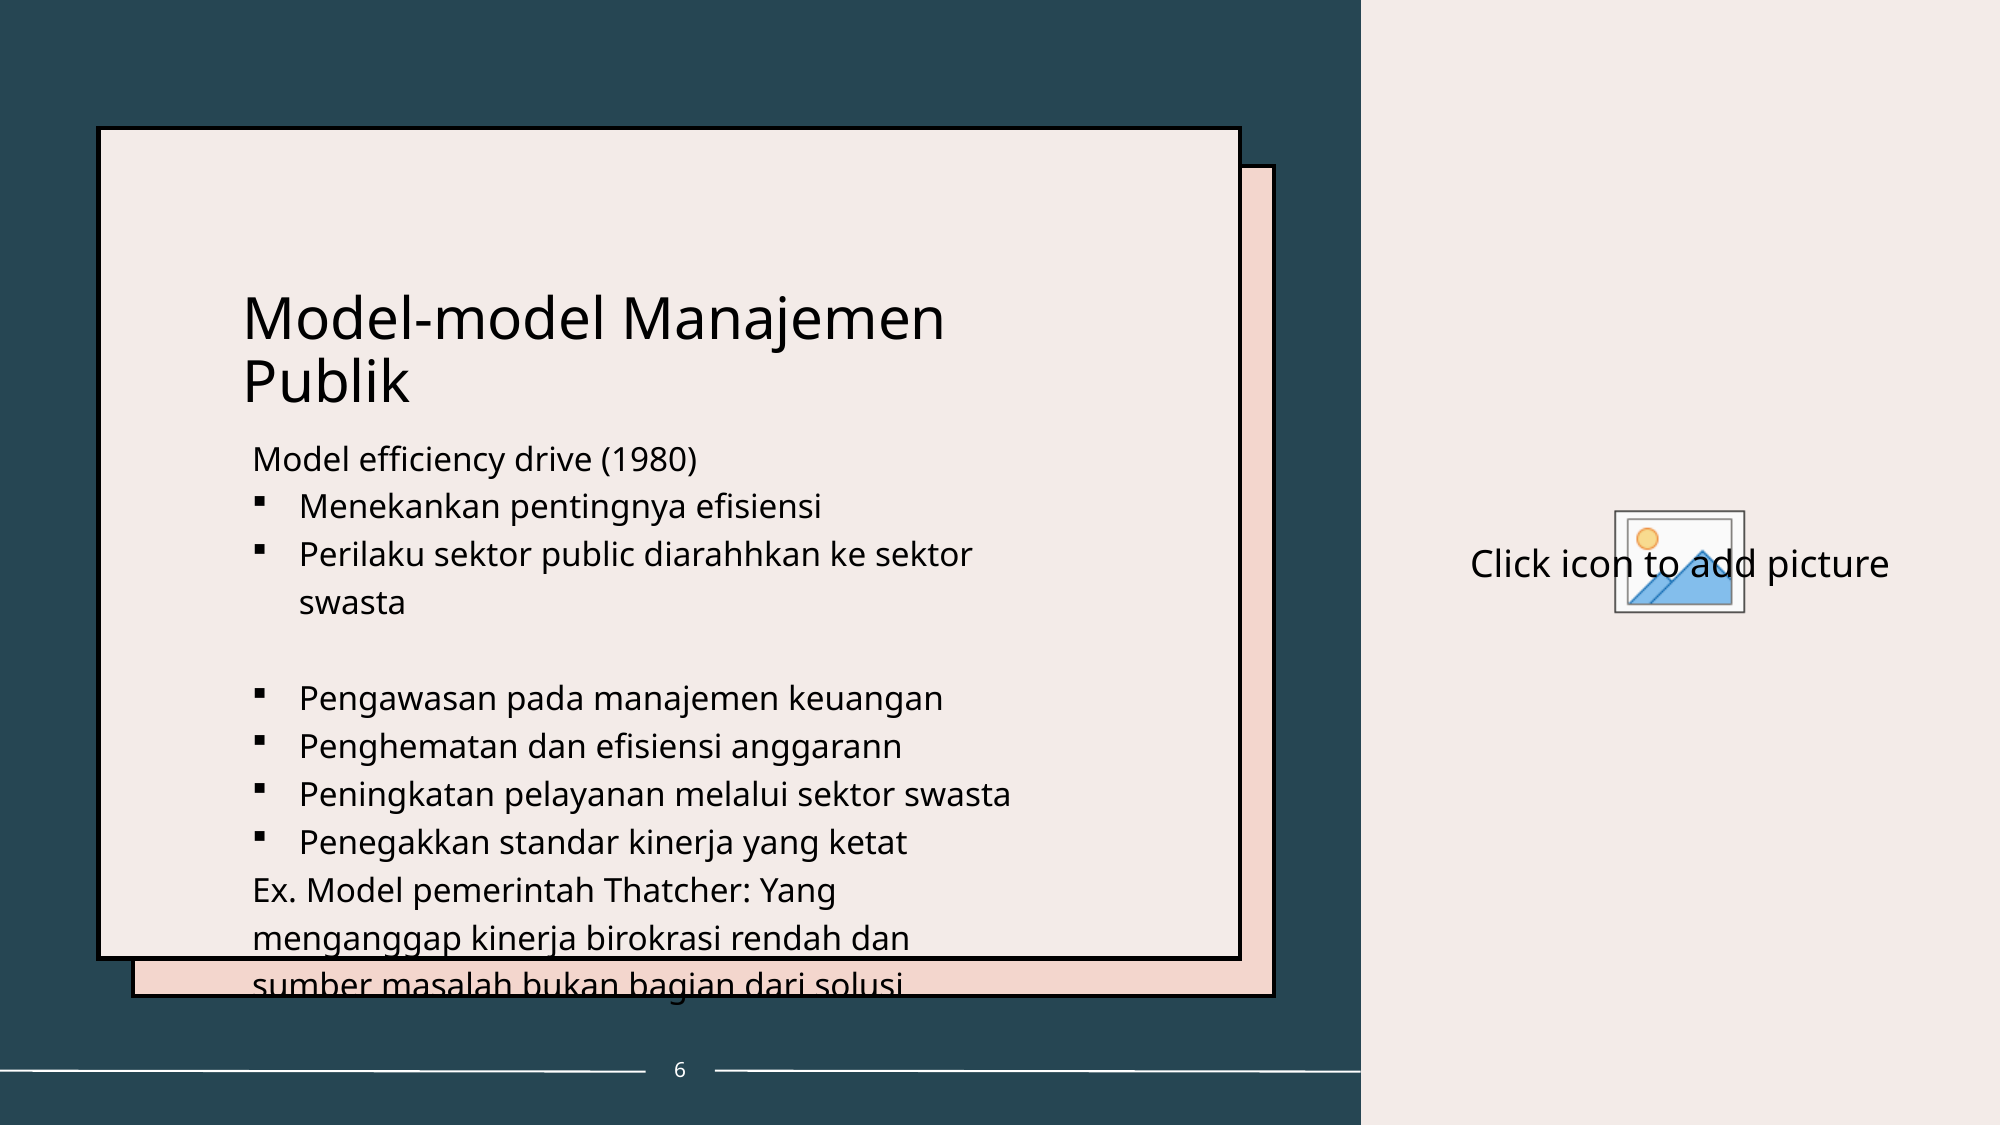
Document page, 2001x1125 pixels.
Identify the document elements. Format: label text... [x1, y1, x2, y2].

title Model-model Manajemen Publik [228, 281, 1055, 563]
slide_number 6 [650, 1050, 710, 1091]
picture [1360, 0, 2000, 1125]
list Model efficiency drive (1980) Menekankan pentingnya efisiensi Perilaku sektor public diarahhkan ke sektor swasta Pengawasan pada manajemen keuangan Penghematan dan efisiensi anggarann Peningkatan pelayanan melalui sektor swasta Penegakkan standar kinerja yang ketat Ex. Model pemerintah Thatcher: Yang menganggap kinerja birokrasi rendah dan sumber masalah bukan bagian dari solusi [228, 422, 1050, 772]
